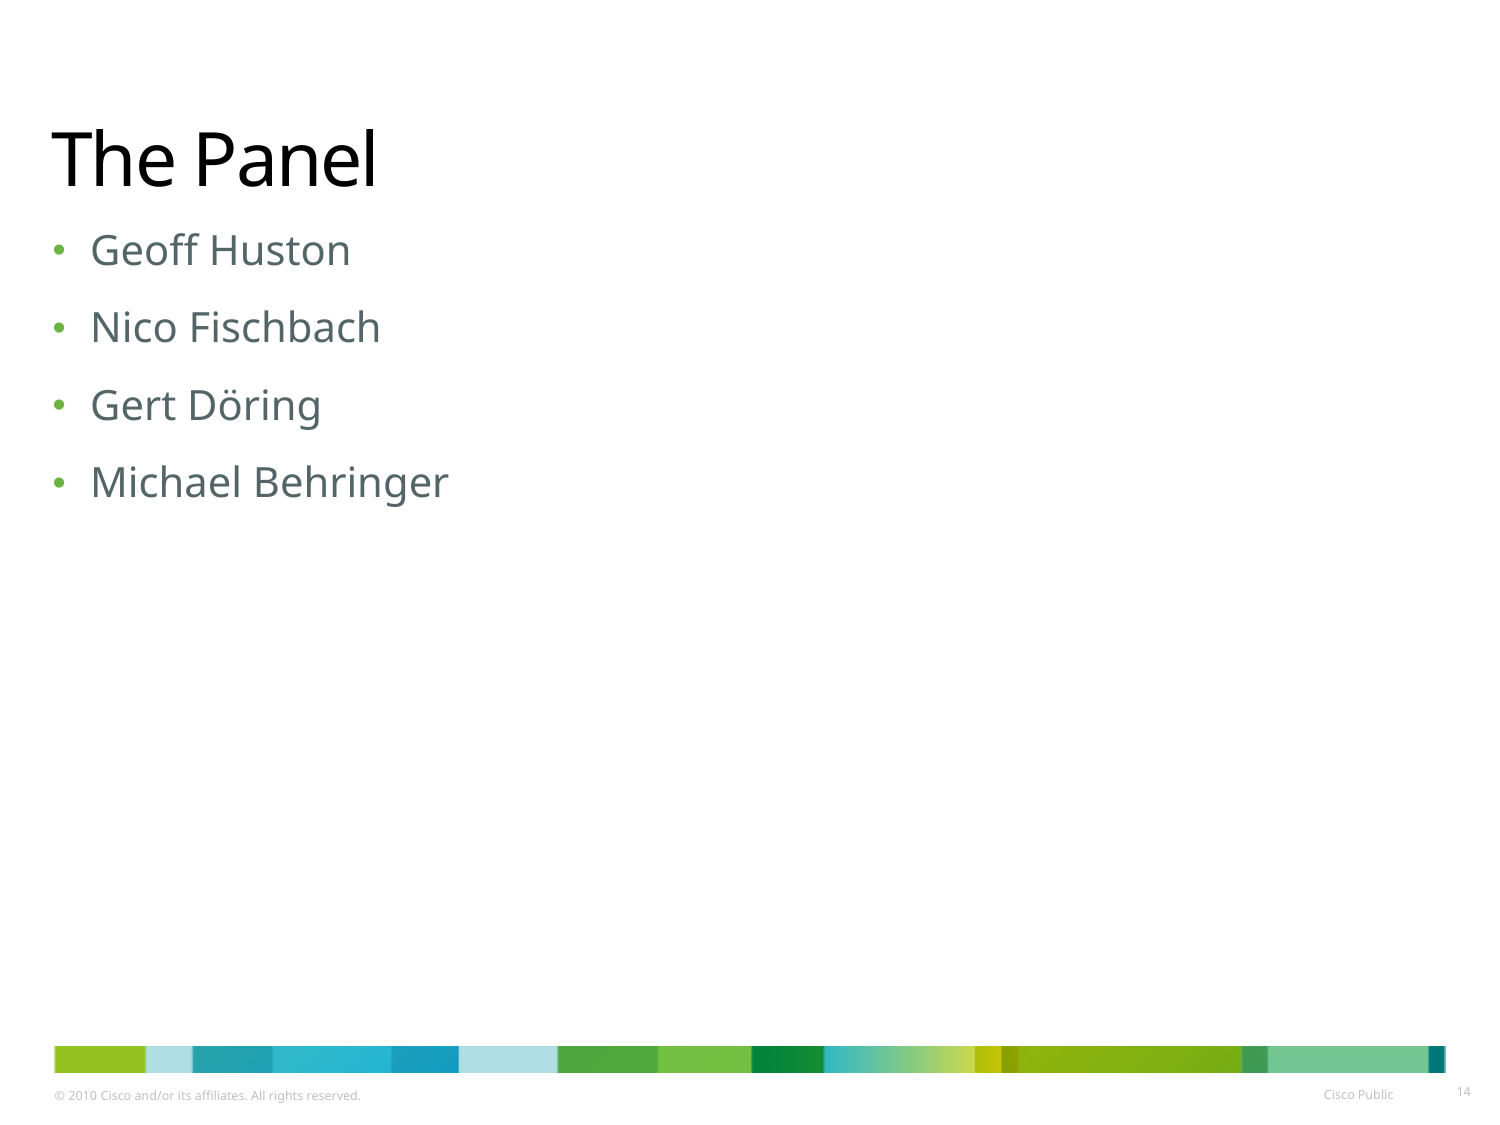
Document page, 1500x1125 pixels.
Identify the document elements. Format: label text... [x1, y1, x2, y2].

list Geoff Huston Nico Fischbach Gert Döring Michael Behringer [37, 219, 1441, 1035]
title The Panel [37, 70, 1447, 209]
picture [54, 1046, 1446, 1073]
